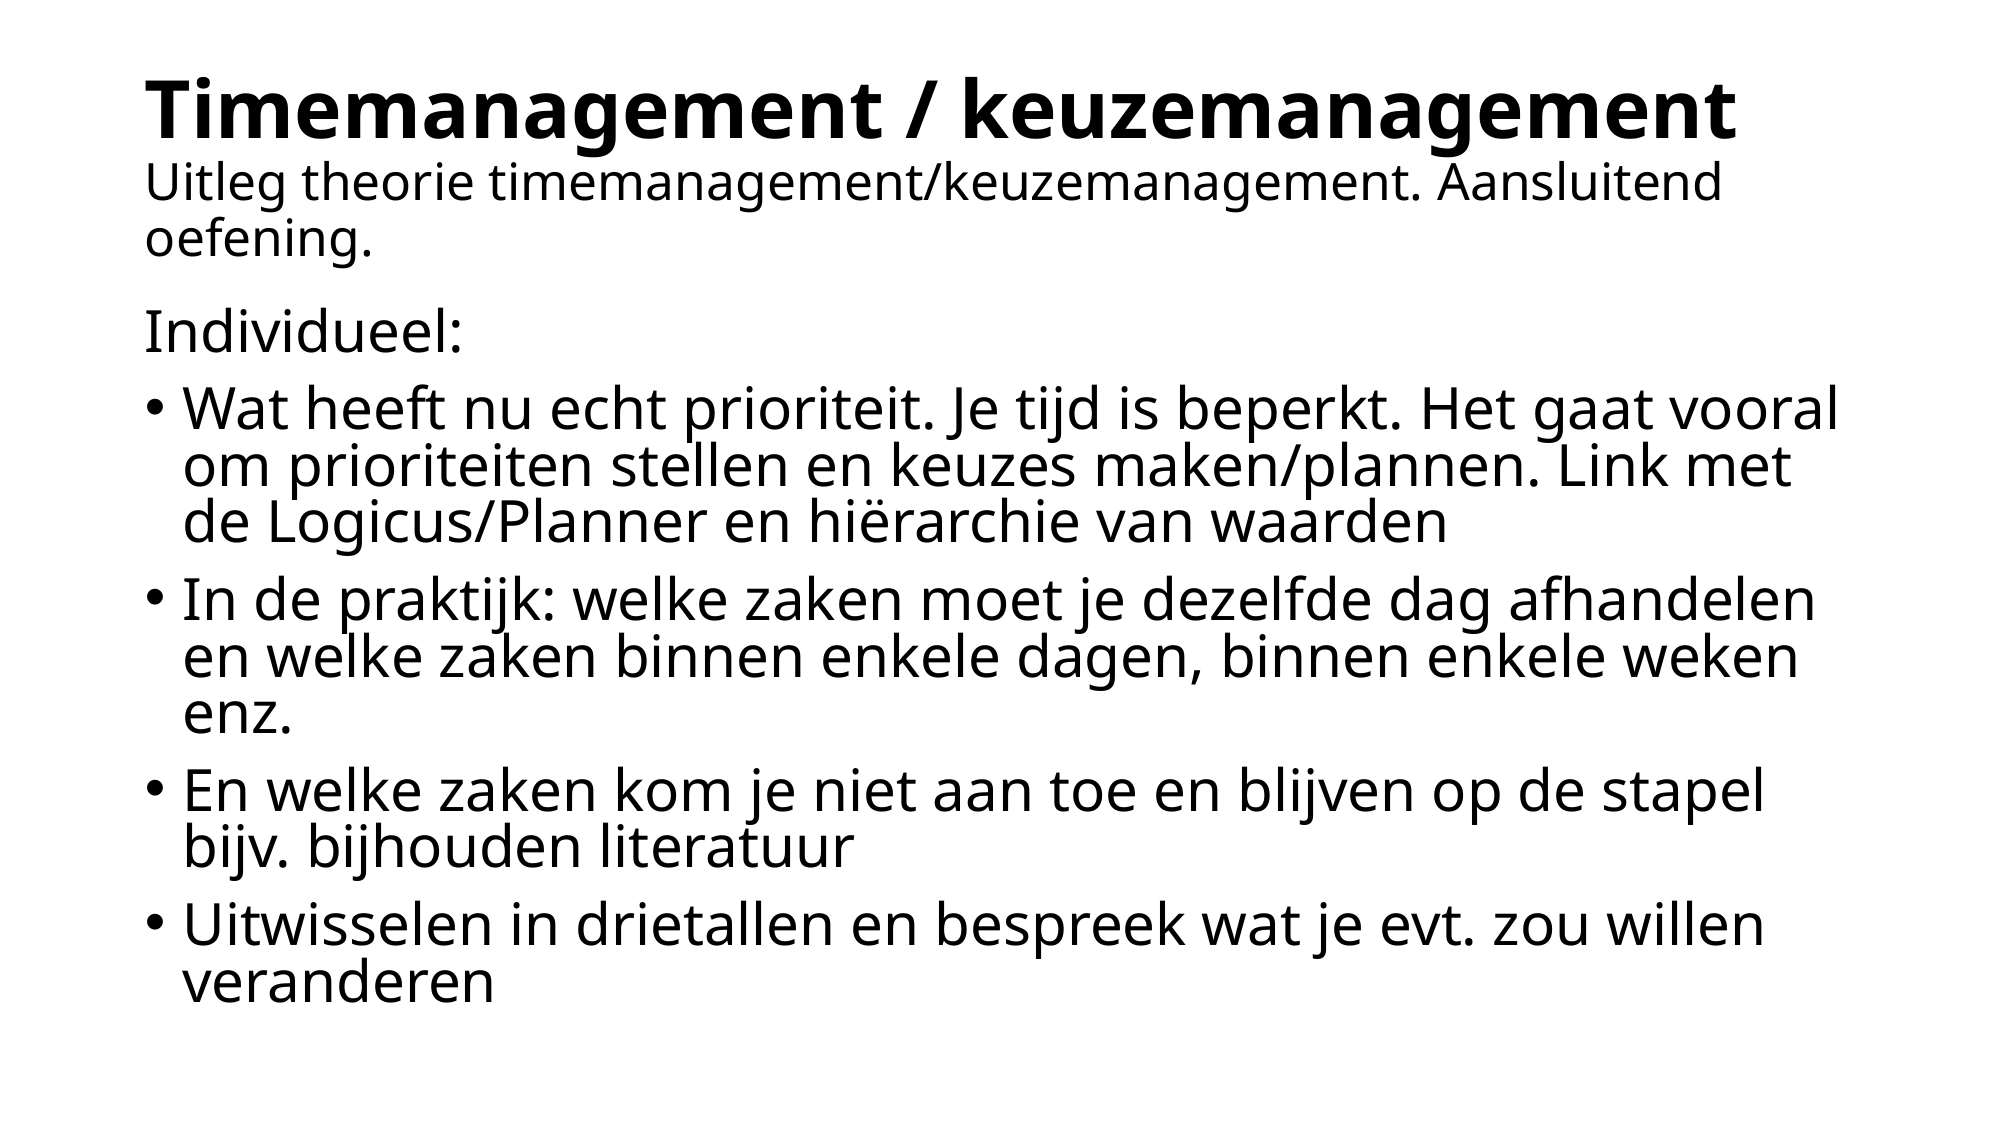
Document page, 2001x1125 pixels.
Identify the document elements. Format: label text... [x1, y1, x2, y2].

list Individueel: Wat heeft nu echt prioriteit. Je tijd is beperkt. Het gaat vooral om prioriteiten stellen en keuzes maken/plannen. Link met de Logicus/Planner en hiërarchie van waarden In de praktijk: welke zaken moet je dezelfde dag afhandelen en welke zaken binnen enkele dagen, binnen enkele weken enz. En welke zaken kom je niet aan toe en blijven op de stapel bijv. bijhouden literatuur Uitwisselen in drietallen en bespreek wat je evt. zou willen veranderen [136, 298, 1863, 1014]
title Timemanagement / keuzemanagement Uitleg theorie timemanagement/keuzemanagement. Aansluitend oefening. [136, 59, 1863, 278]
